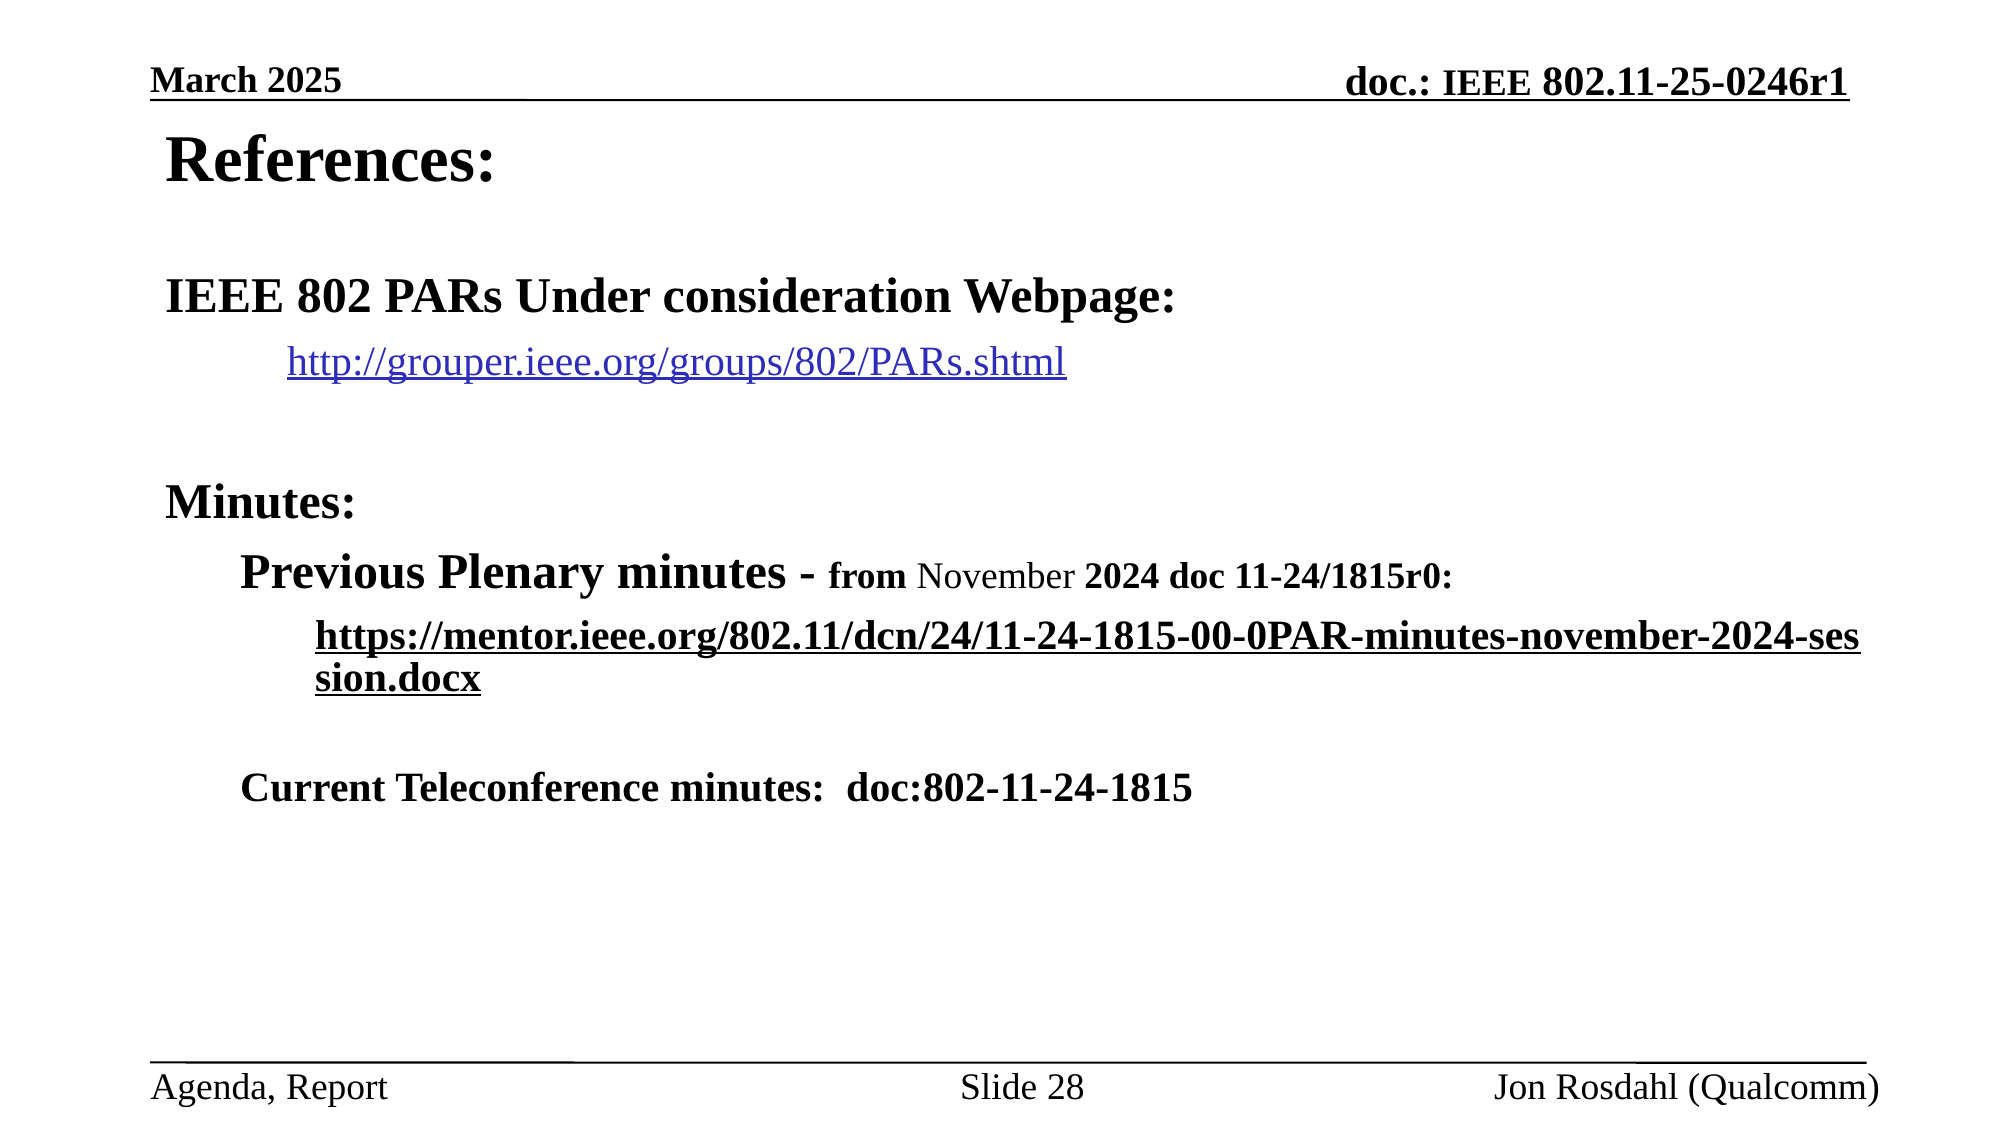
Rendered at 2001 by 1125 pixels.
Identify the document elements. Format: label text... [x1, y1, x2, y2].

title References: [149, 112, 1850, 197]
list IEEE 802 PARs Under consideration Webpage: http://grouper.ieee.org/groups/802/PARs.shtml Minutes: Previous Plenary minutes - from November 2024 doc 11-24/1815r0: https://mentor.ieee.org/802.11/dcn/24/11-24-1815-00-0PAR-minutes-november-2024-session.docx Current Teleconference minutes: doc:802-11-24-1815 [149, 255, 1881, 1000]
slide_number Slide 28 [950, 1061, 1095, 1125]
footer Jon Rosdahl (Qualcomm) [1436, 1061, 1881, 1108]
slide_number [149, 49, 431, 100]
